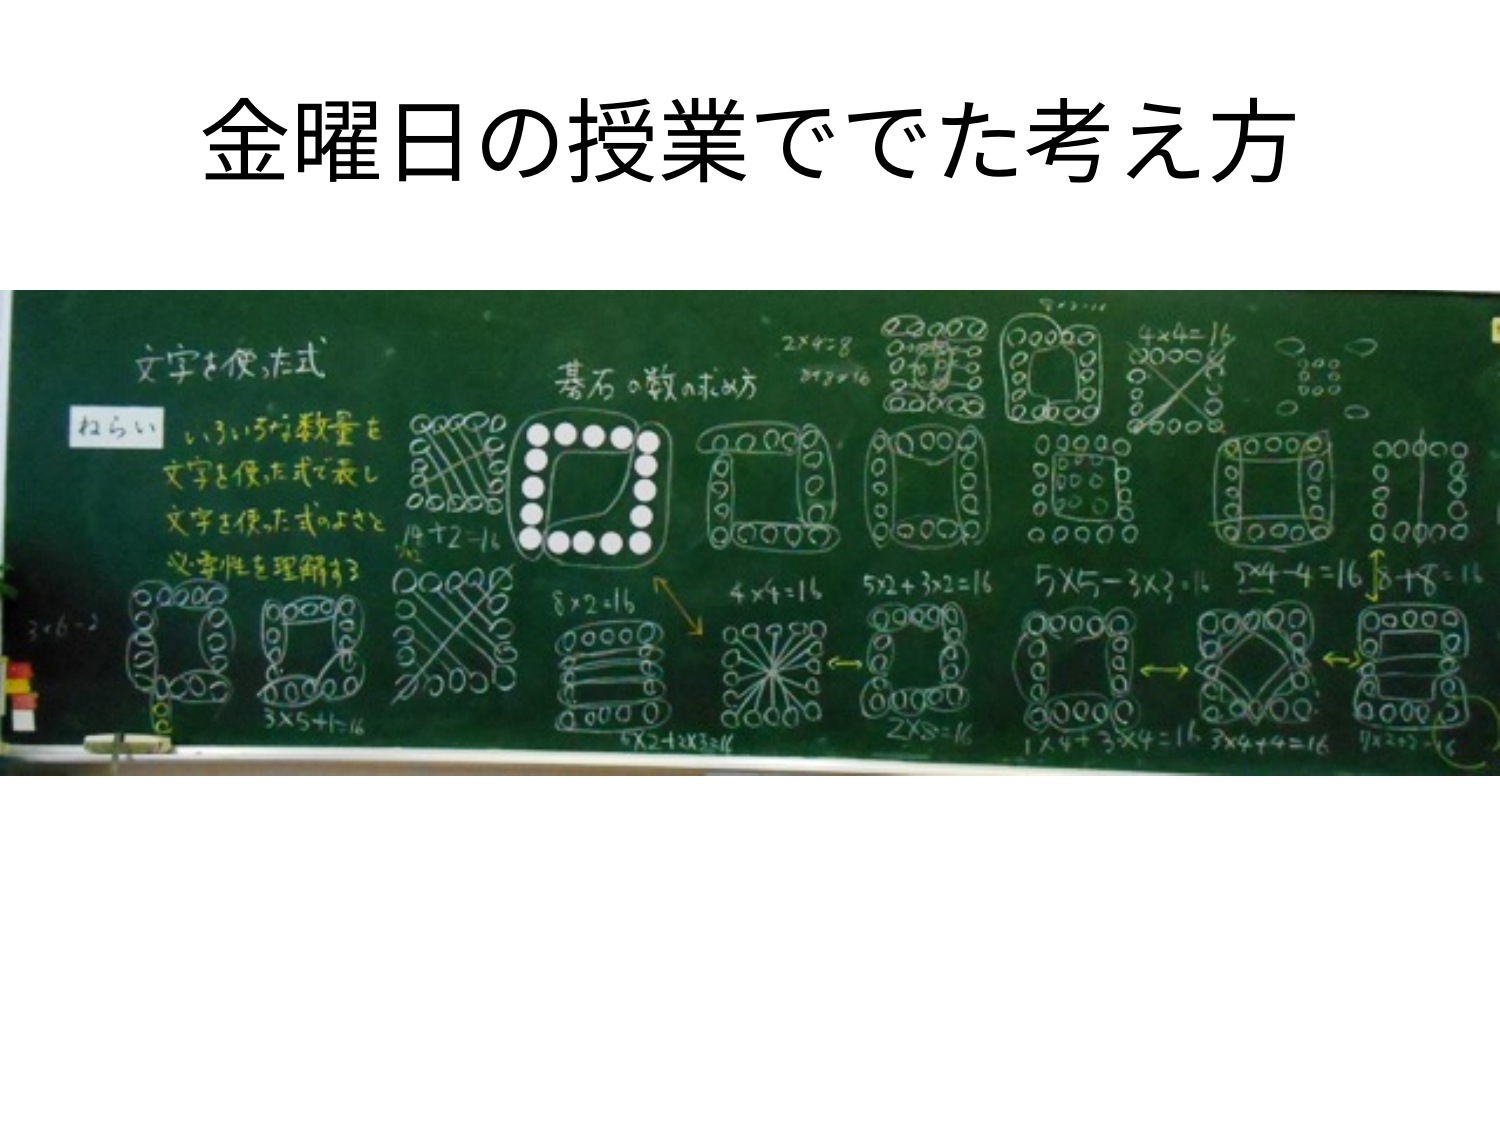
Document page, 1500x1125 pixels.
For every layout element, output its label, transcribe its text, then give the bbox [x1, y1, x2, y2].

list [0, 290, 1500, 777]
title 金曜日の授業ででた考え方 [75, 45, 1425, 233]
